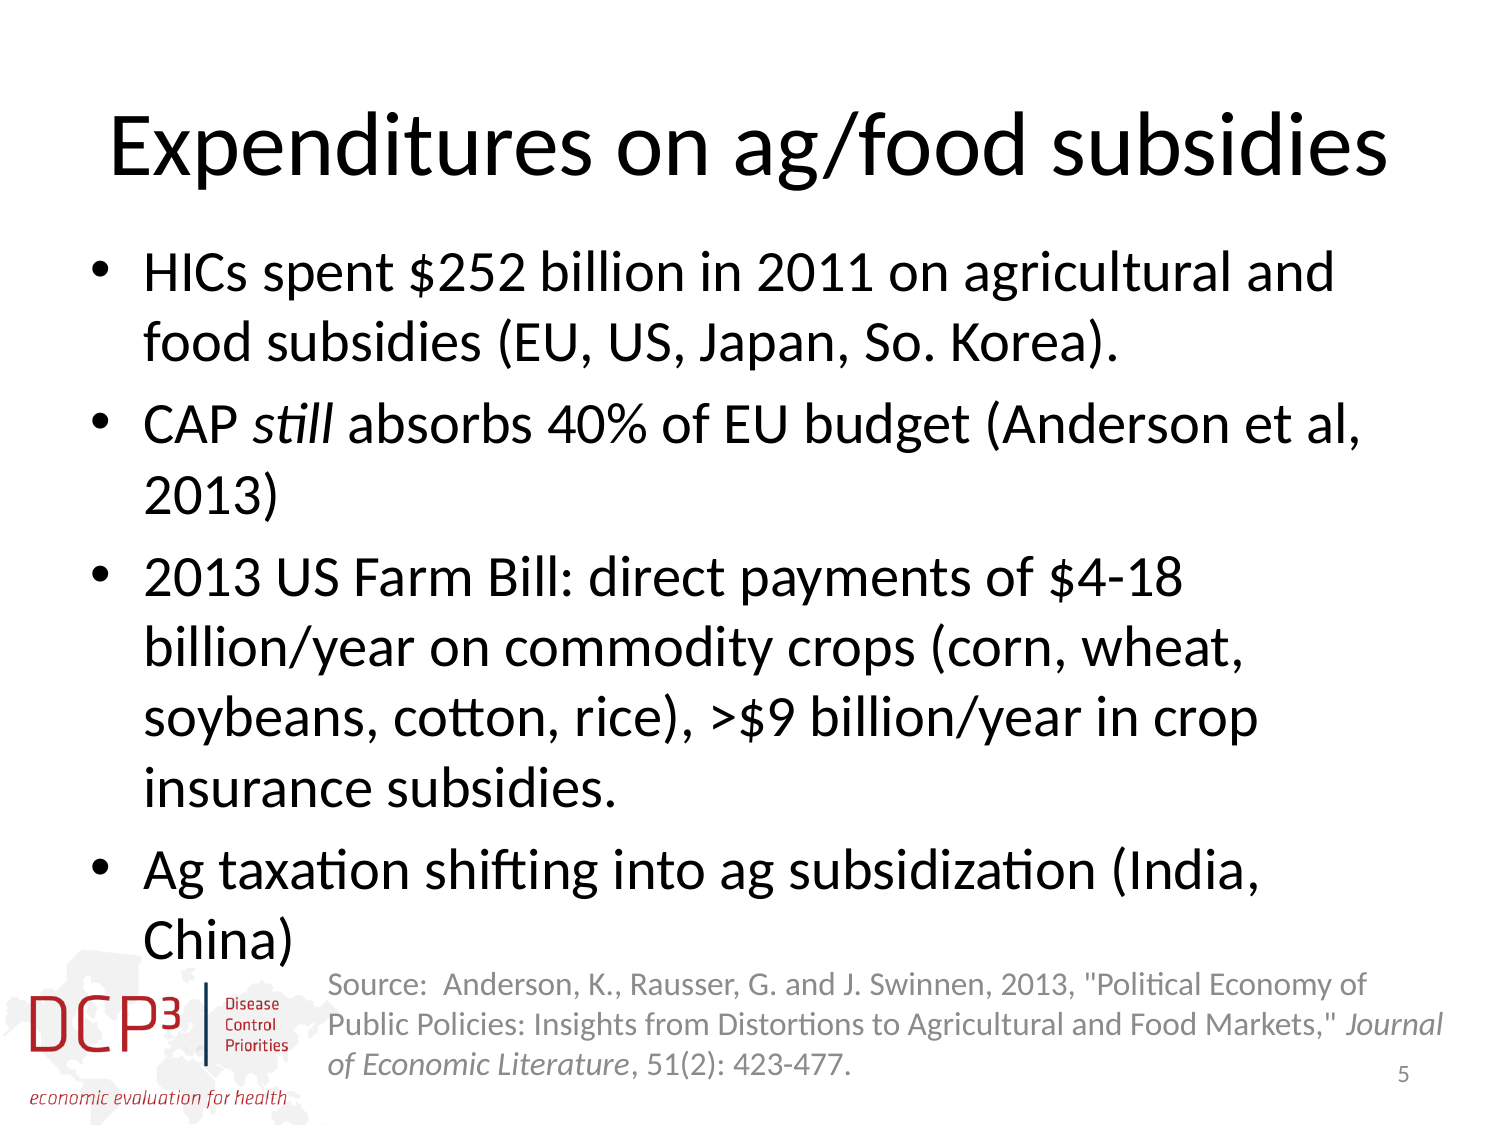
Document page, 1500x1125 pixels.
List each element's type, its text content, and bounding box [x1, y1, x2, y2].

picture [0, 944, 350, 1125]
slide_number Source: Anderson, K., Rausser, G. and J. Swinnen, 2013, "Political Economy of Public Policies: Insights from Distortions to Agricultural and Food Markets," Journal of Economic Literature, 51(2): 423-477. [312, 975, 1463, 1110]
slide_number 5 [1074, 1042, 1425, 1103]
title Expenditures on ag/food subsidies [75, 45, 1425, 233]
list HICs spent $252 billion in 2011 on agricultural and food subsidies (EU, US, Japan, So. Korea). CAP still absorbs 40% of EU budget (Anderson et al, 2013) 2013 US Farm Bill: direct payments of $4-18 billion/year on commodity crops (corn, wheat, soybeans, cotton, rice), >$9 billion/year in crop insurance subsidies. Ag taxation shifting into ag subsidization (India, China) [75, 224, 1413, 988]
